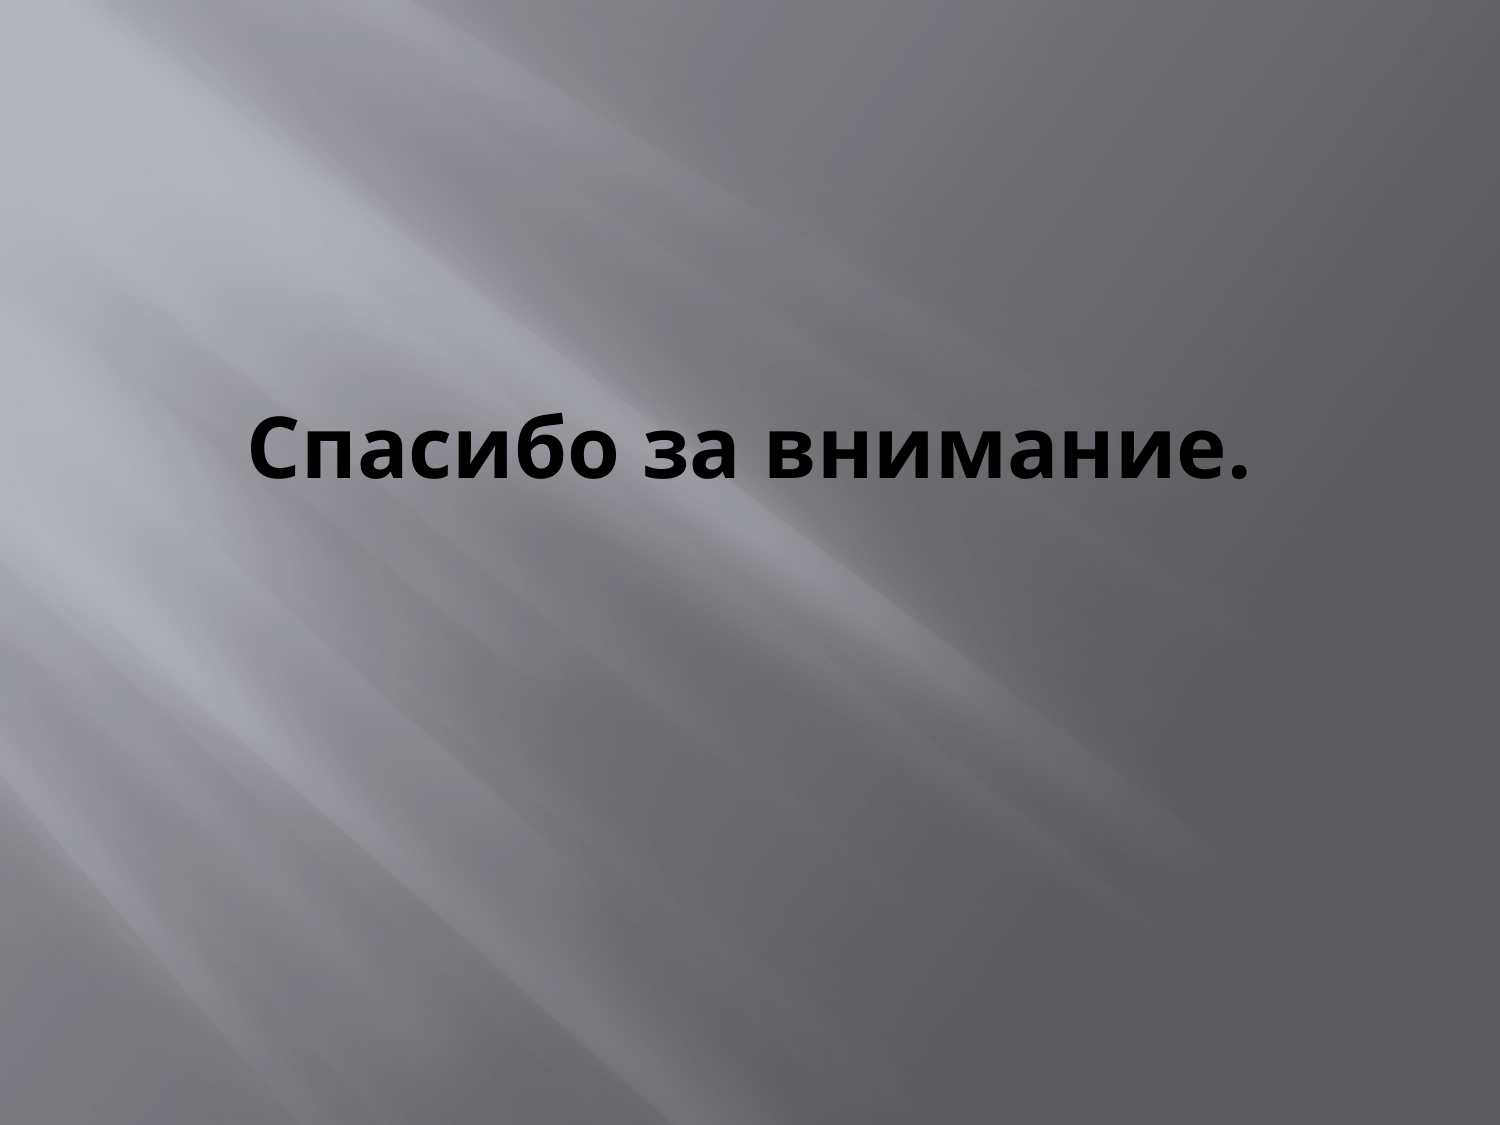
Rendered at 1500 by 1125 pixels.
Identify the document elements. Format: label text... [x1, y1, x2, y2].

title Спасибо за внимание. [75, 45, 1425, 844]
